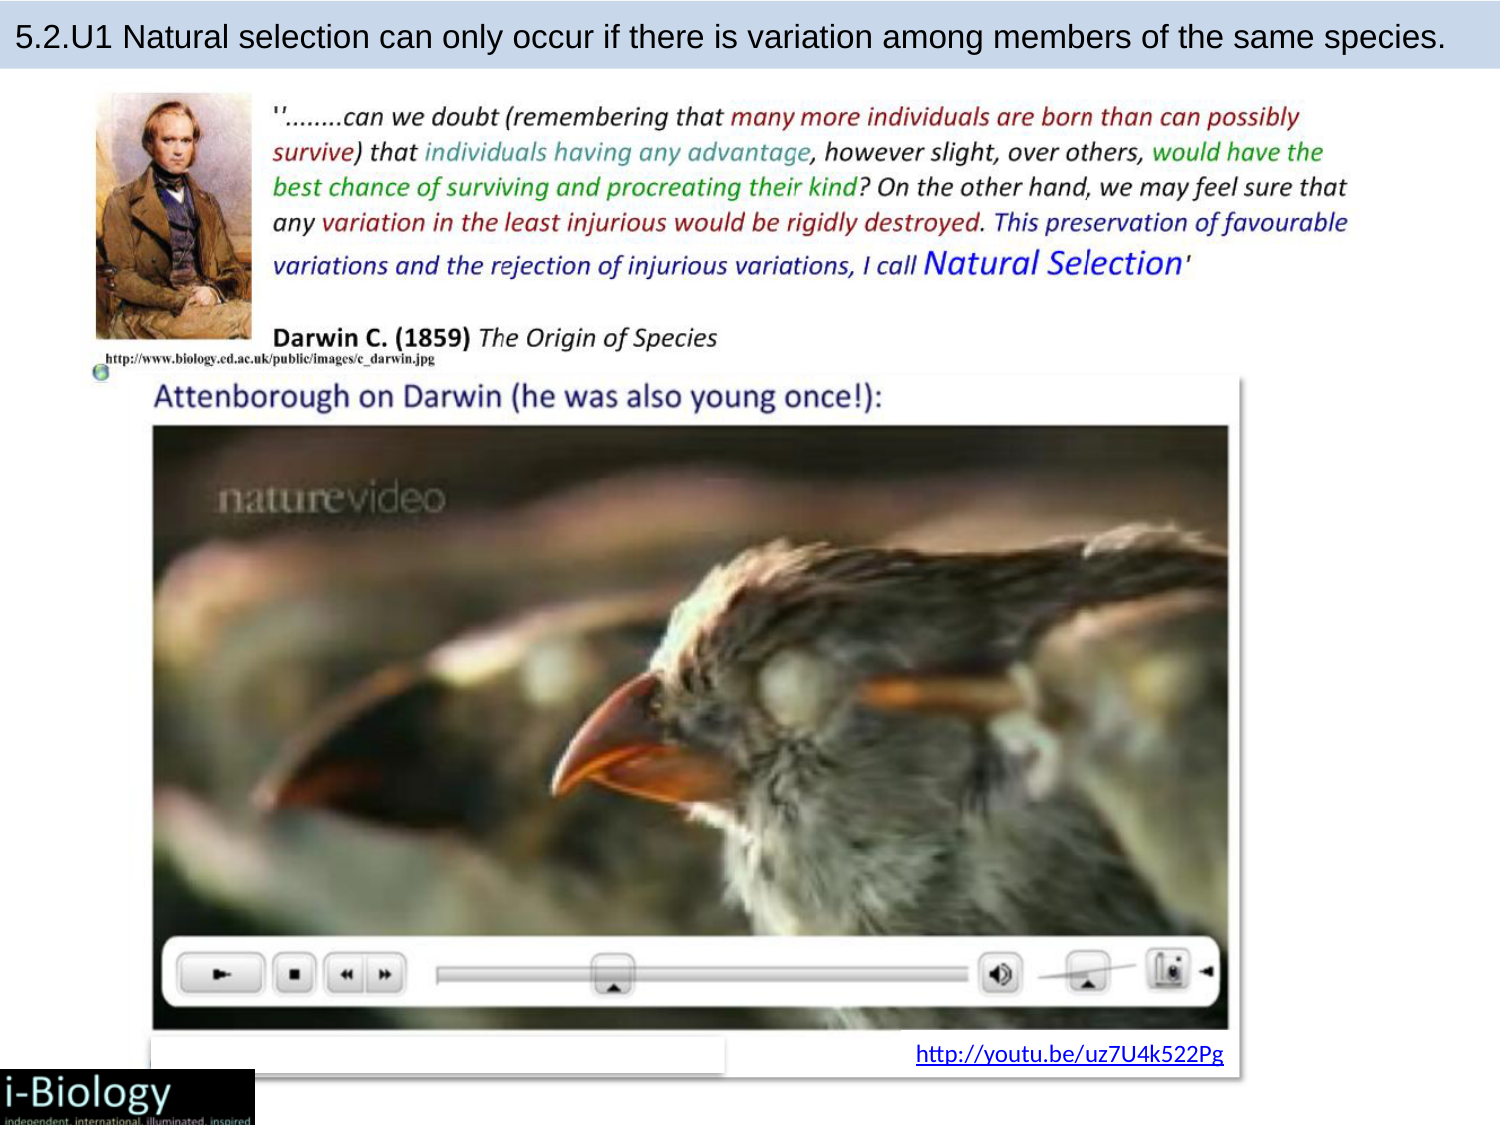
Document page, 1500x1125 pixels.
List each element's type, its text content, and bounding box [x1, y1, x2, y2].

picture [0, 68, 1463, 1125]
title 5.2.U1 Natural selection can only occur if there is variation among members of the same species. [0, 0, 1500, 69]
